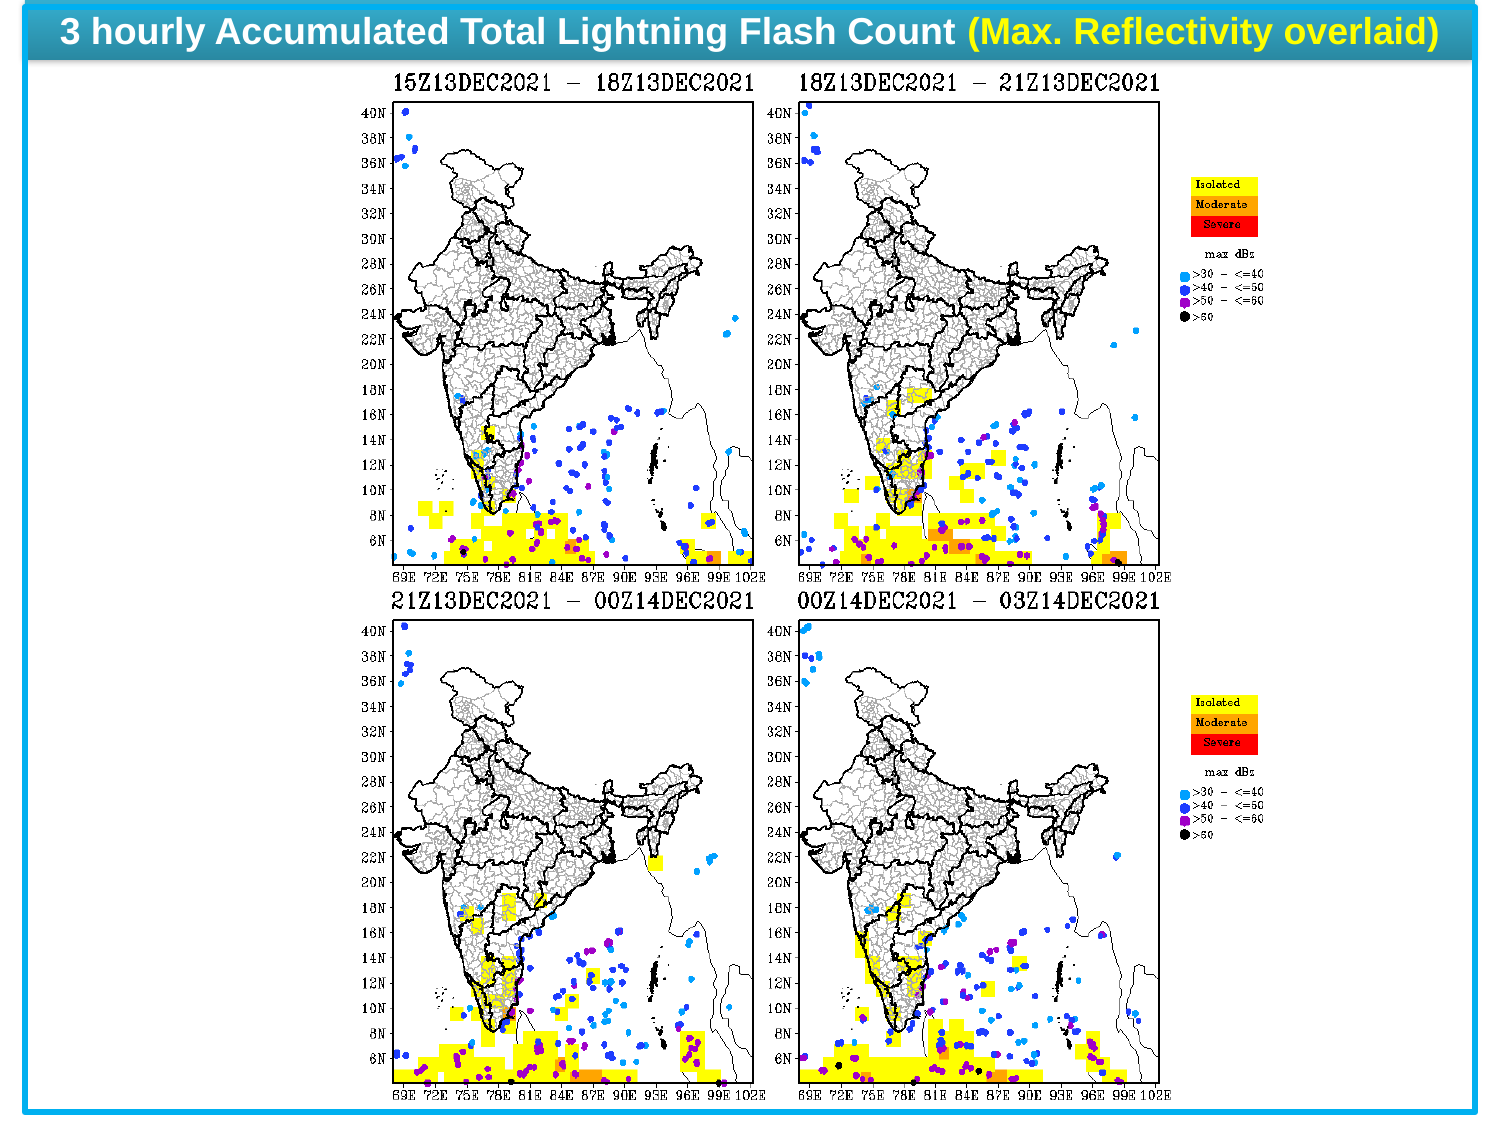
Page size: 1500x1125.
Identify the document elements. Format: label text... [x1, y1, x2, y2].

picture [361, 73, 1263, 1101]
text_box 3 hourly Accumulated Total Lightning Flash Count (Max. Reflectivity overlaid) [24, 0, 1475, 5]
text_box [23, 5, 1477, 1114]
